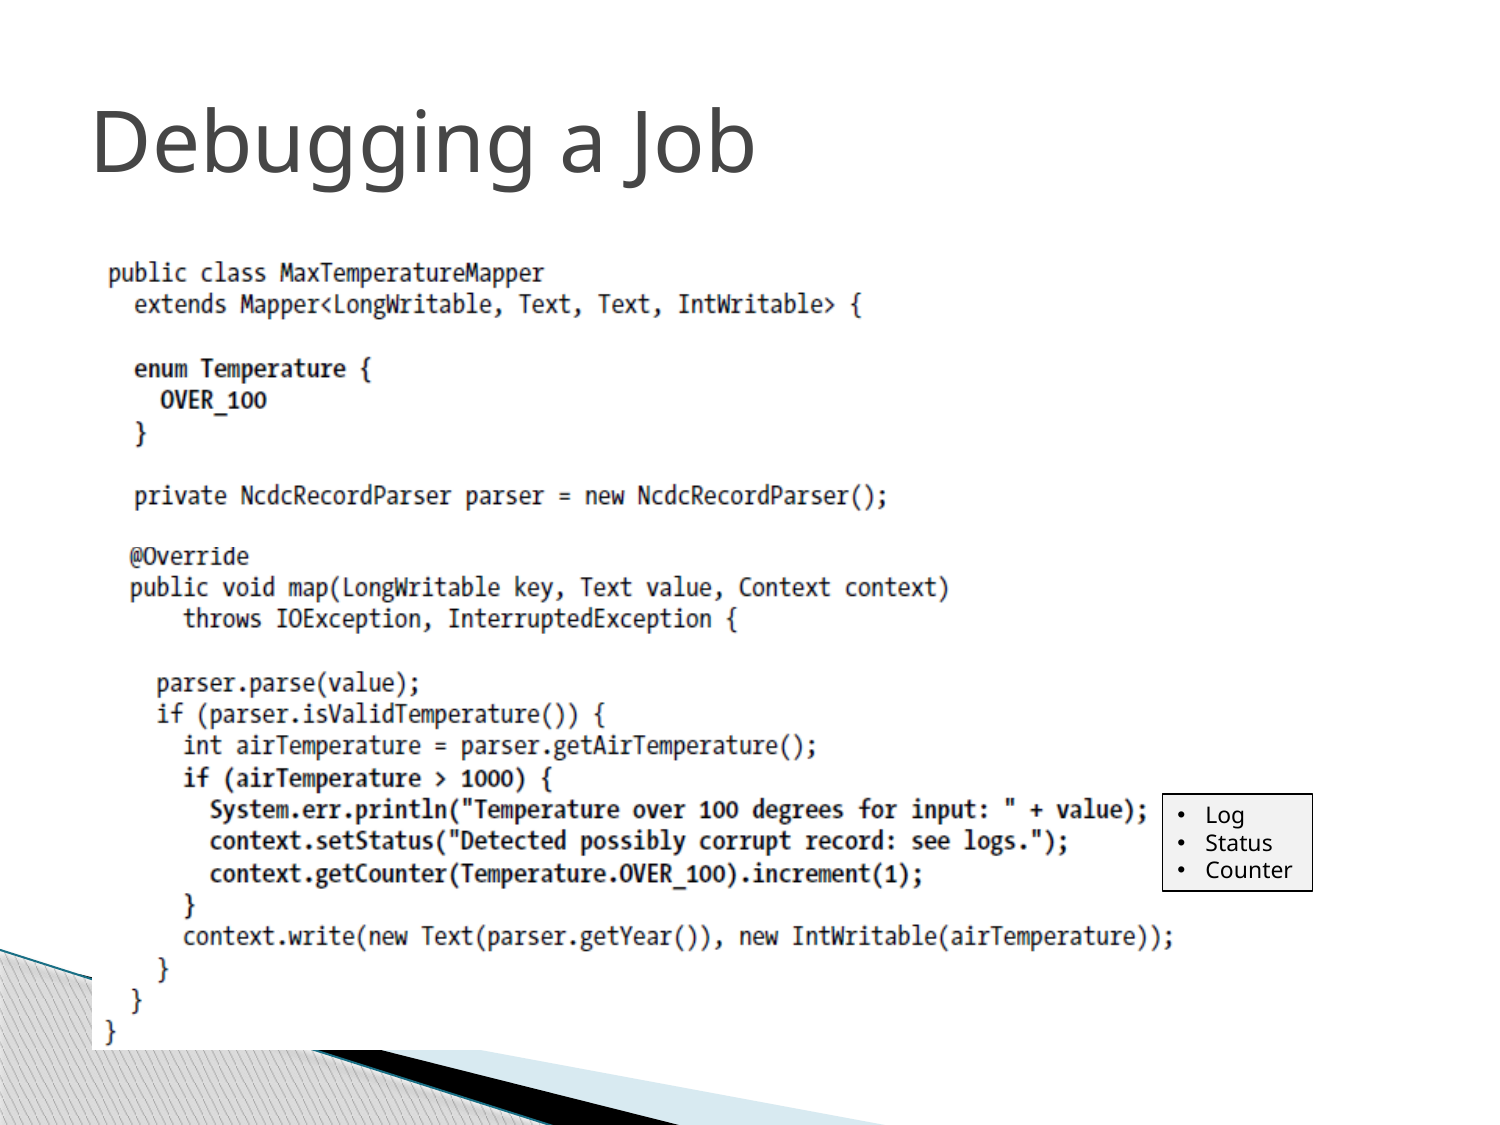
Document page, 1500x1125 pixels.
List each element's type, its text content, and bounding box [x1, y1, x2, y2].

picture [87, 249, 1188, 1051]
title Debugging a Job [75, 45, 1425, 233]
text_box Log Status Counter [1193, 793, 1313, 891]
